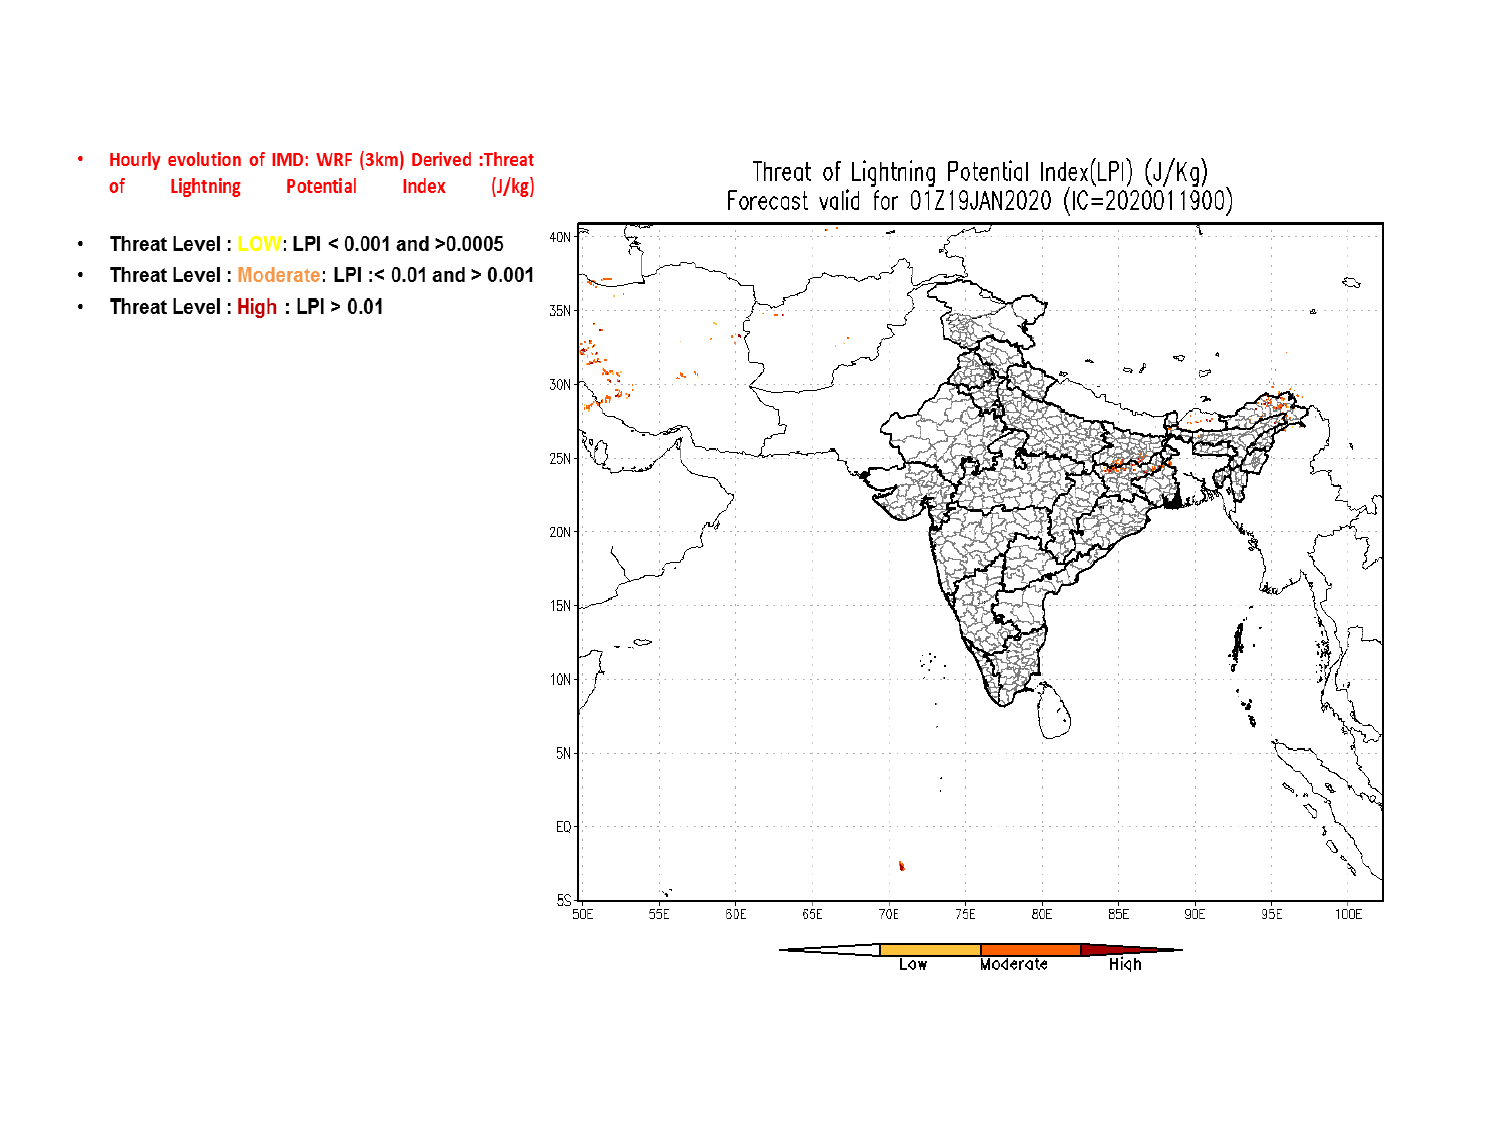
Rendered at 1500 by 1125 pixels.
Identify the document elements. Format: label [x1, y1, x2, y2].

picture [74, 149, 1426, 976]
